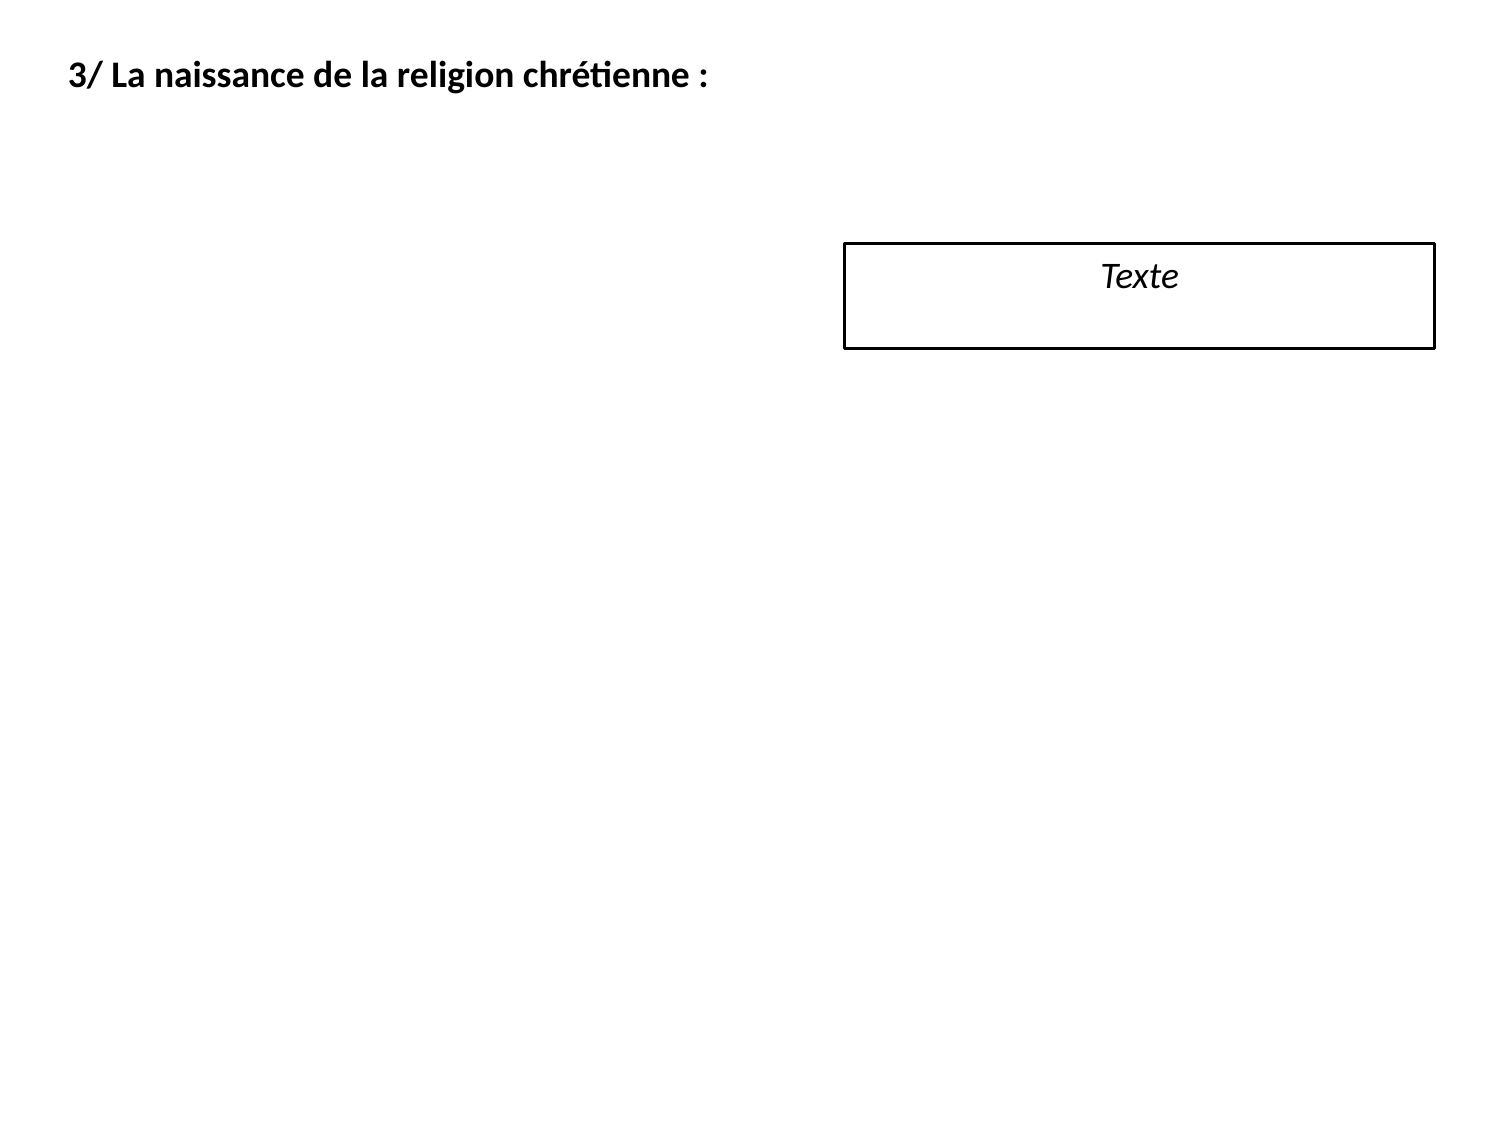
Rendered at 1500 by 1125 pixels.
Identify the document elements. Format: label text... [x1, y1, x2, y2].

text_box 3/ La naissance de la religion chrétienne : [53, 42, 1388, 103]
text_box Texte [844, 243, 1435, 349]
